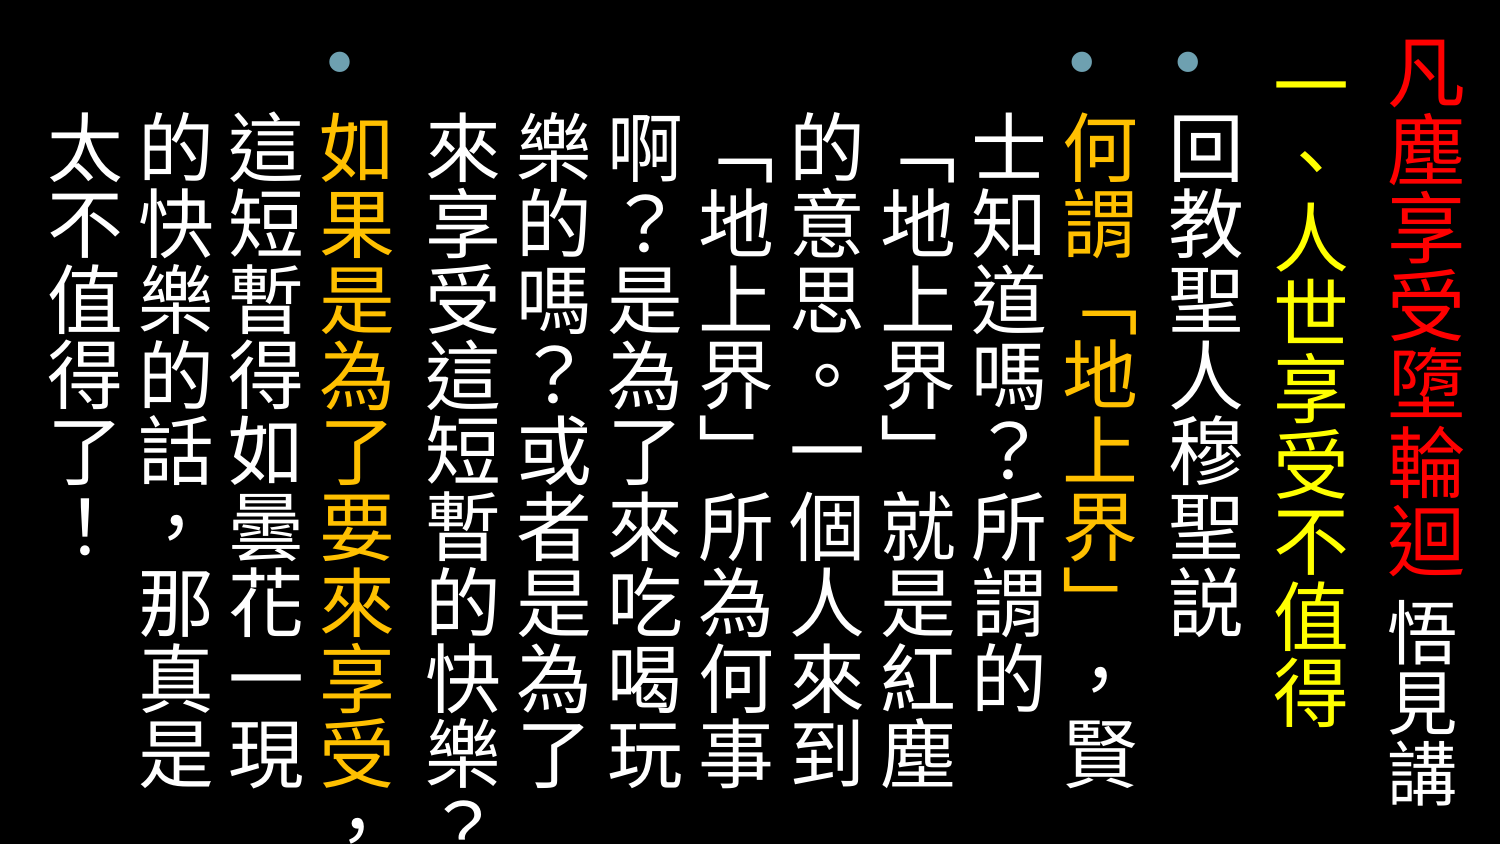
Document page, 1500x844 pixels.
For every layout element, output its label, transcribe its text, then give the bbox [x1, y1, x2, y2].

list 一、人世享受不值得 回教聖人穆聖説 何謂「地上界」，賢士知道嗎？所謂的「地上界」就是紅塵的意思。一個人來到「地上界」所為何事啊？是為了來吃喝玩樂的嗎？或者是為了來享受這短暫的快樂？ 如果是為了要來享受，這短暫得如曇花一現的快樂的話，那真是太不值得了！ [29, 27, 1365, 820]
title 凡塵享受墮輪迴 悟見講 [1364, 21, 1483, 820]
